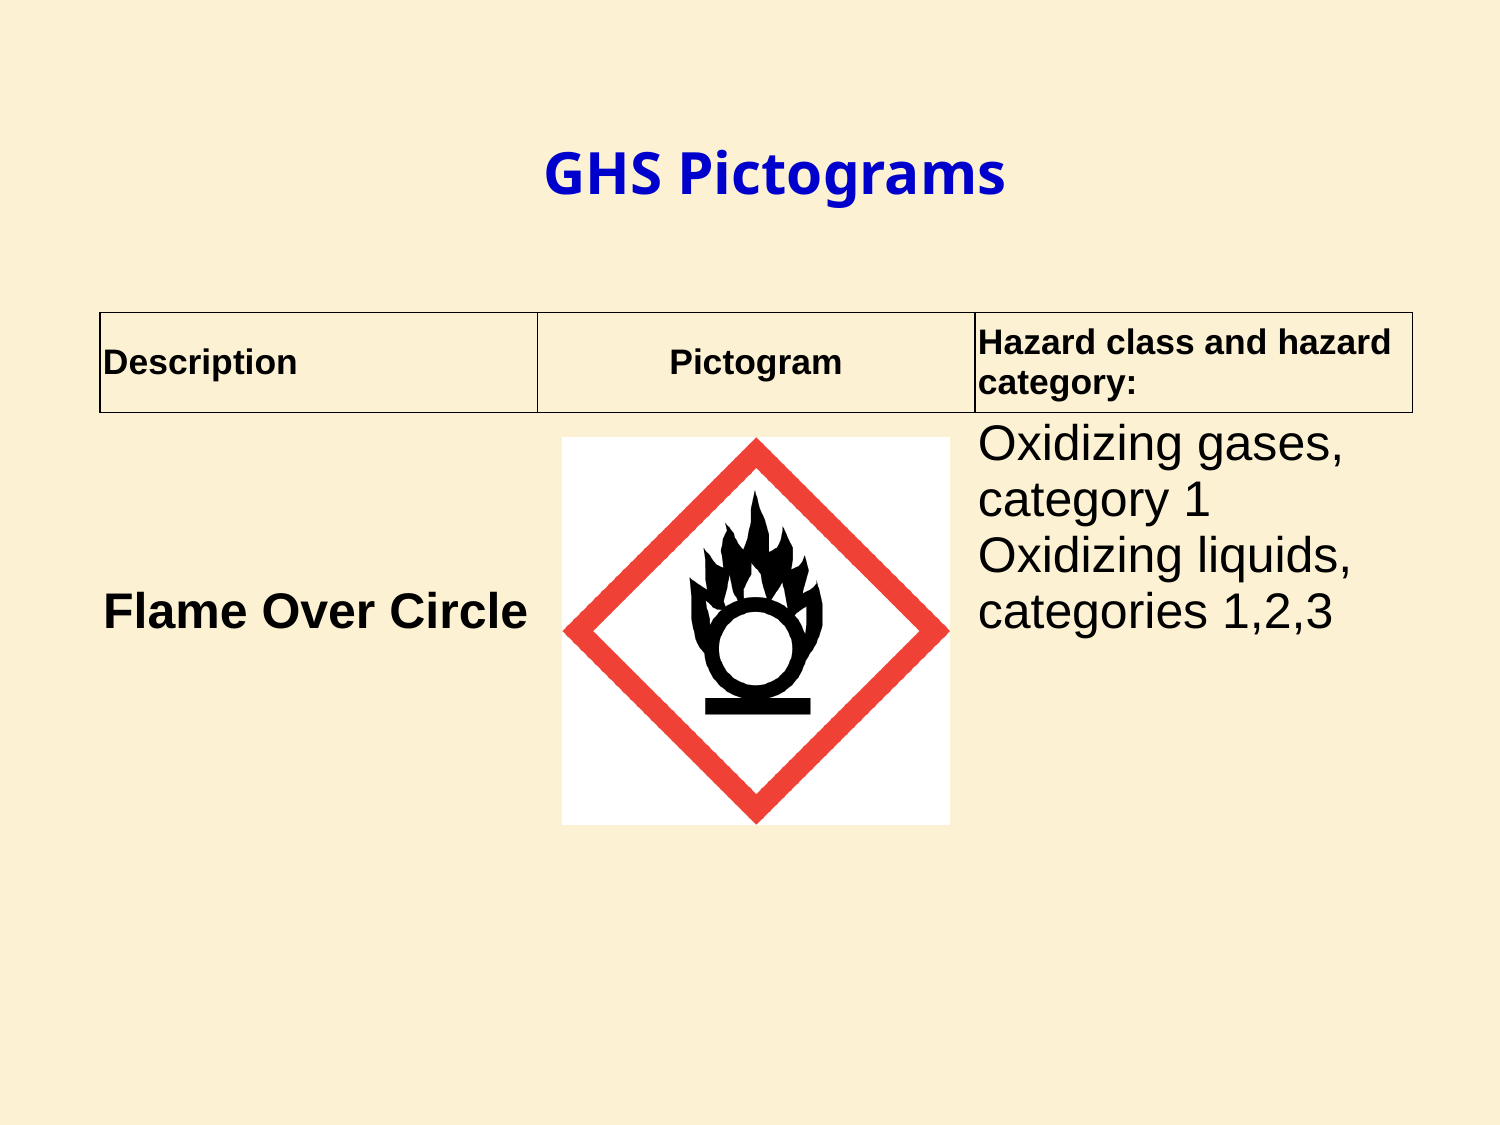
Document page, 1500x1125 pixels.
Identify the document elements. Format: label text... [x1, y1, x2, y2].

table_header Hazard class and hazard category: [976, 313, 1412, 412]
table_cell Oxidizing gases, category 1 Oxidizing liquids, categories 1,2,3 [975, 413, 1412, 895]
title GHS Pictograms [125, 77, 1425, 266]
table_header Pictogram [538, 313, 974, 412]
picture [562, 437, 951, 826]
table_cell Flame Over Circle [100, 413, 537, 895]
table_header Description [101, 313, 537, 412]
table_cell [537, 413, 975, 895]
